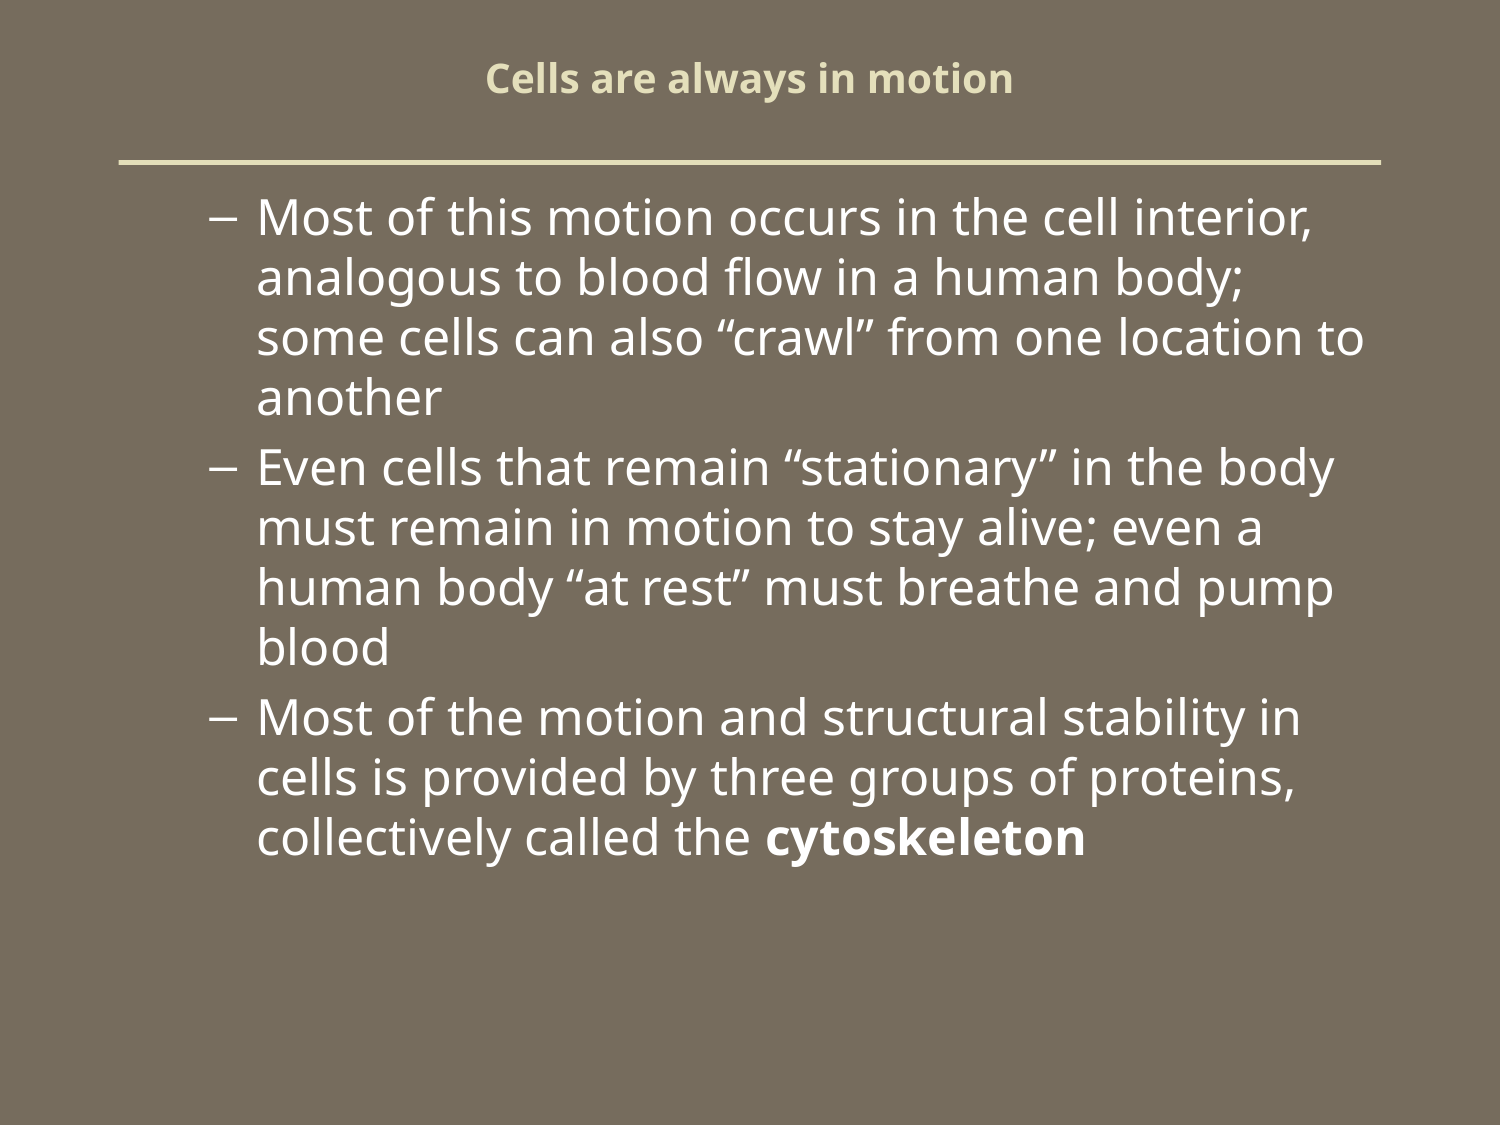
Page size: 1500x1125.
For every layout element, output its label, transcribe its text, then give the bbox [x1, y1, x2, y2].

title Cells are always in motion [117, 44, 1383, 159]
list Most of this motion occurs in the cell interior, analogous to blood flow in a human body; some cells can also “crawl” from one location to another Even cells that remain “stationary” in the body must remain in motion to stay alive; even a human body “at rest” must breathe and pump blood Most of the motion and structural stability in cells is provided by three groups of proteins, collectively called the cytoskeleton [119, 177, 1383, 1065]
